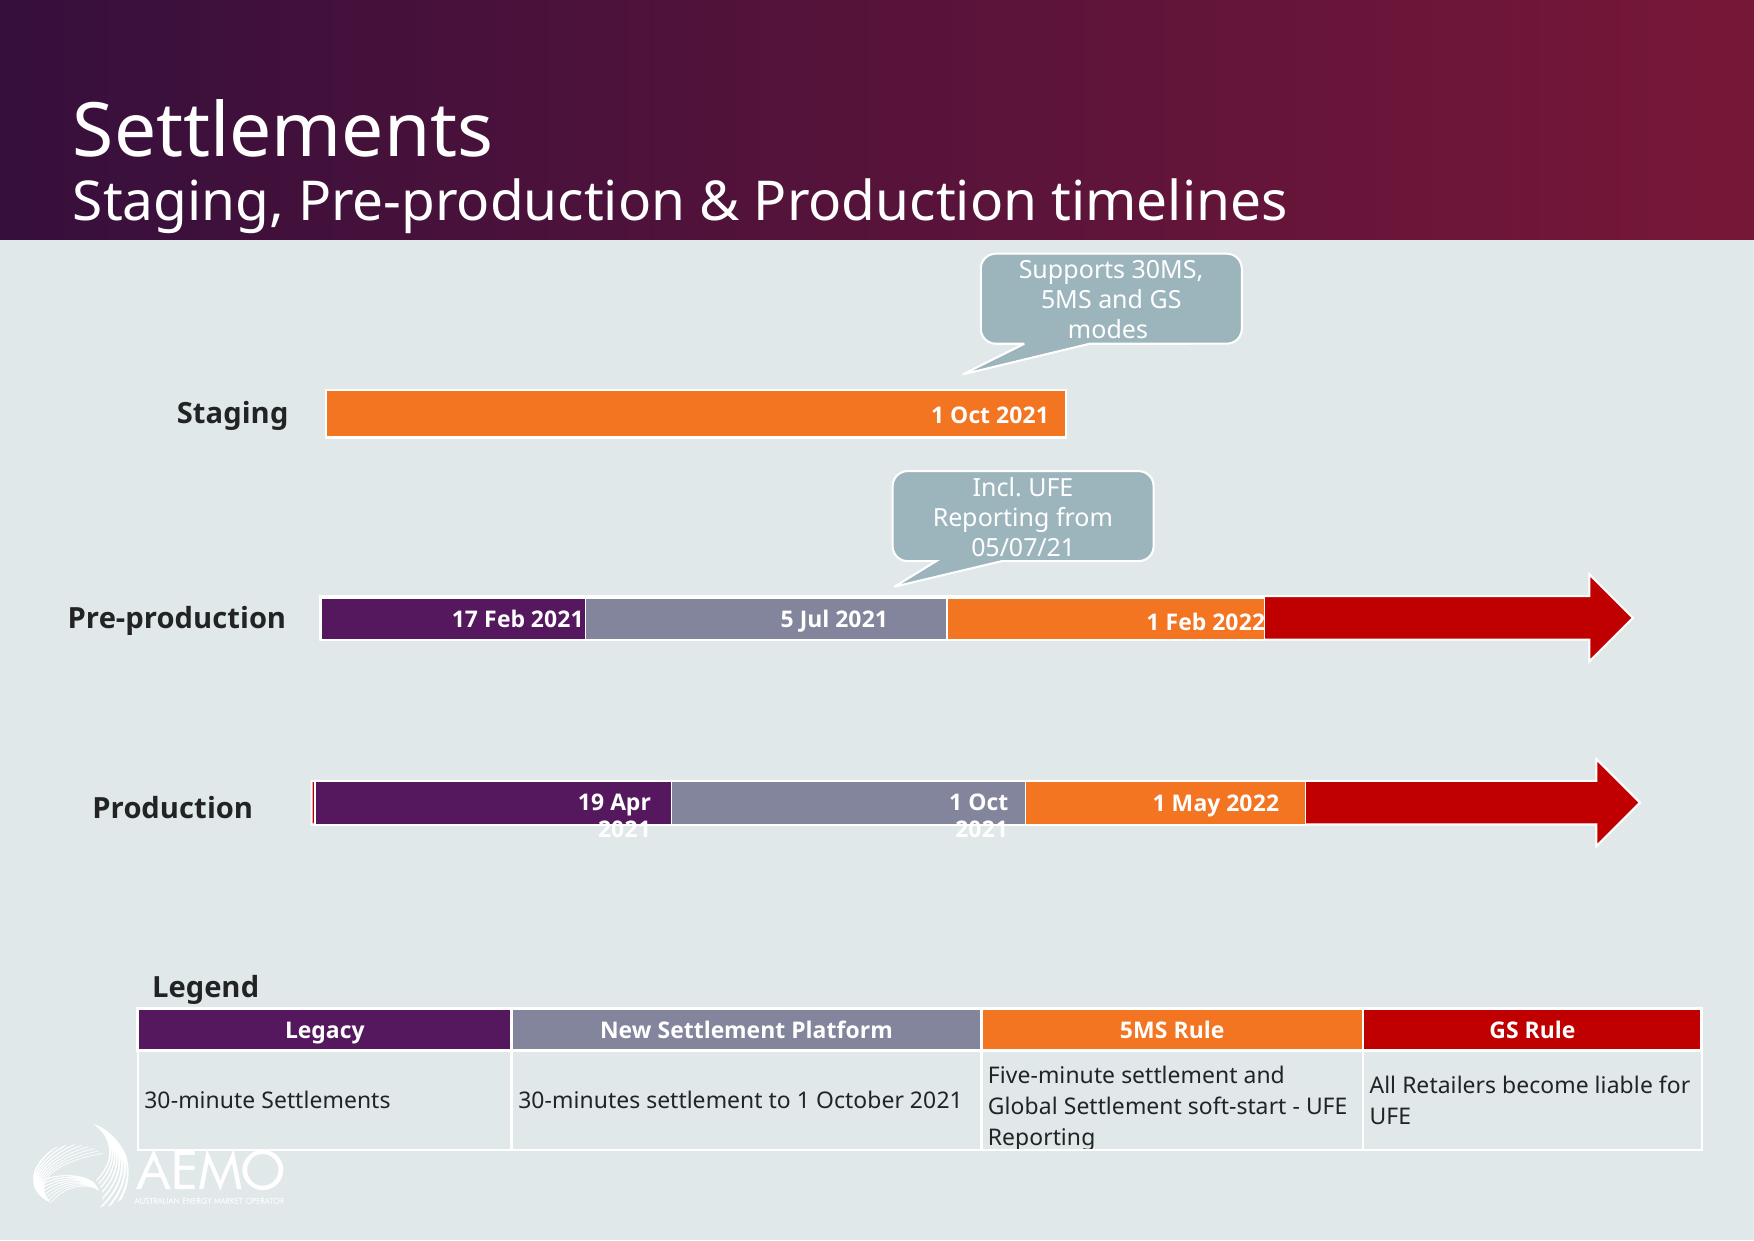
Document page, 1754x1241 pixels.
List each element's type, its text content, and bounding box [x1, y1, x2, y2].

text_box 5 Jul 2021 [765, 597, 949, 640]
table_header [666, 782, 671, 824]
text_box Pre-production [47, 592, 307, 642]
table_header [1295, 782, 1305, 824]
text_box 17 Feb 2021 [437, 597, 612, 640]
table_header [322, 599, 437, 639]
text_box Staging [137, 386, 328, 437]
picture [33, 1124, 284, 1207]
table_header [949, 599, 1264, 639]
text_box [310, 756, 1642, 849]
text_box Legend [137, 960, 1369, 1011]
table_header New Settlement Platform [513, 1011, 980, 1049]
text_box Production [56, 781, 289, 832]
text_box 1 Oct 2021 [325, 389, 1067, 439]
table_cell 30-minute Settlements [139, 1052, 510, 1149]
text_box Supports 30MS, 5MS and GS modes [962, 252, 1243, 376]
table_header [612, 599, 765, 639]
table_header [1026, 782, 1122, 824]
table_header [316, 782, 519, 824]
text_box 1 Feb 2022 [1131, 600, 1304, 643]
table_cell Five-minute settlement and Global Settlement soft-start - UFE Reporting [983, 1052, 1362, 1149]
text_box [319, 571, 1635, 664]
table_header Legacy [139, 1011, 510, 1049]
table_header 5MS Rule [983, 1011, 1362, 1049]
table_header [672, 782, 876, 824]
text_box Incl. UFE Reporting from 05/07/21 [891, 470, 1155, 588]
title Settlements Staging, Pre-production & Production timelines [57, 24, 1395, 240]
text_box 19 Apr 2021 [519, 780, 666, 850]
table_header GS Rule [1364, 1010, 1700, 1049]
text_box 1 May 2022 [1122, 781, 1295, 824]
table_cell All Retailers become liable for UFE [1364, 1052, 1701, 1149]
text_box 1 Oct 2021 [876, 780, 1024, 850]
table_cell 30-minutes settlement to 1 October 2021 [513, 1052, 980, 1149]
